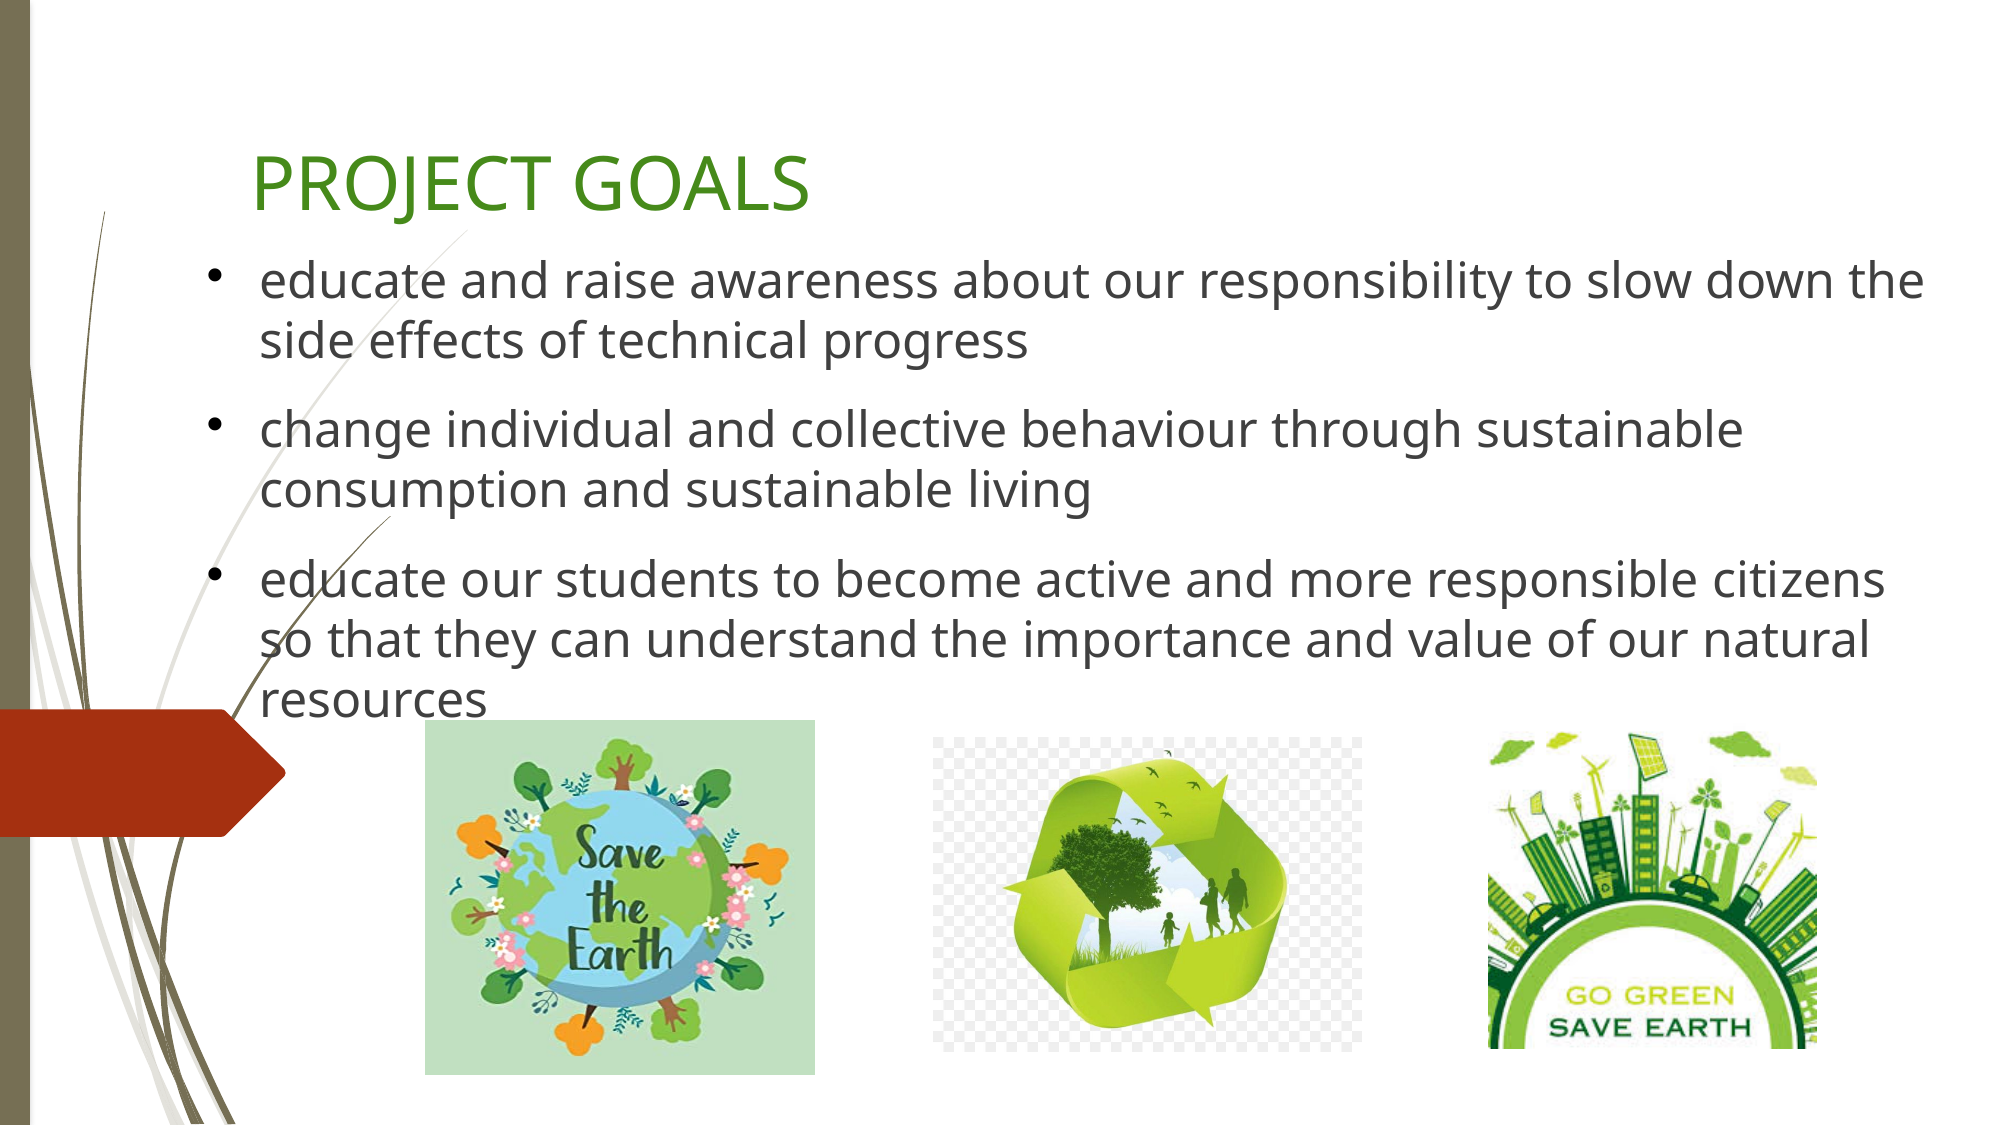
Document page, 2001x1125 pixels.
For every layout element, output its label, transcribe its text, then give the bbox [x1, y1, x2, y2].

picture [1487, 720, 1817, 1050]
text_box PROJECT GOALS [250, 135, 1713, 226]
text_box educate and raise awareness about our responsibility to slow down the side effects of technical progress change individual and collective behaviour through sustainable consumption and sustainable living educate our students to become active and more responsible citizens so that they can understand the importance and value of our natural resources [188, 248, 1954, 1031]
picture [932, 737, 1362, 1052]
picture [424, 720, 816, 1075]
